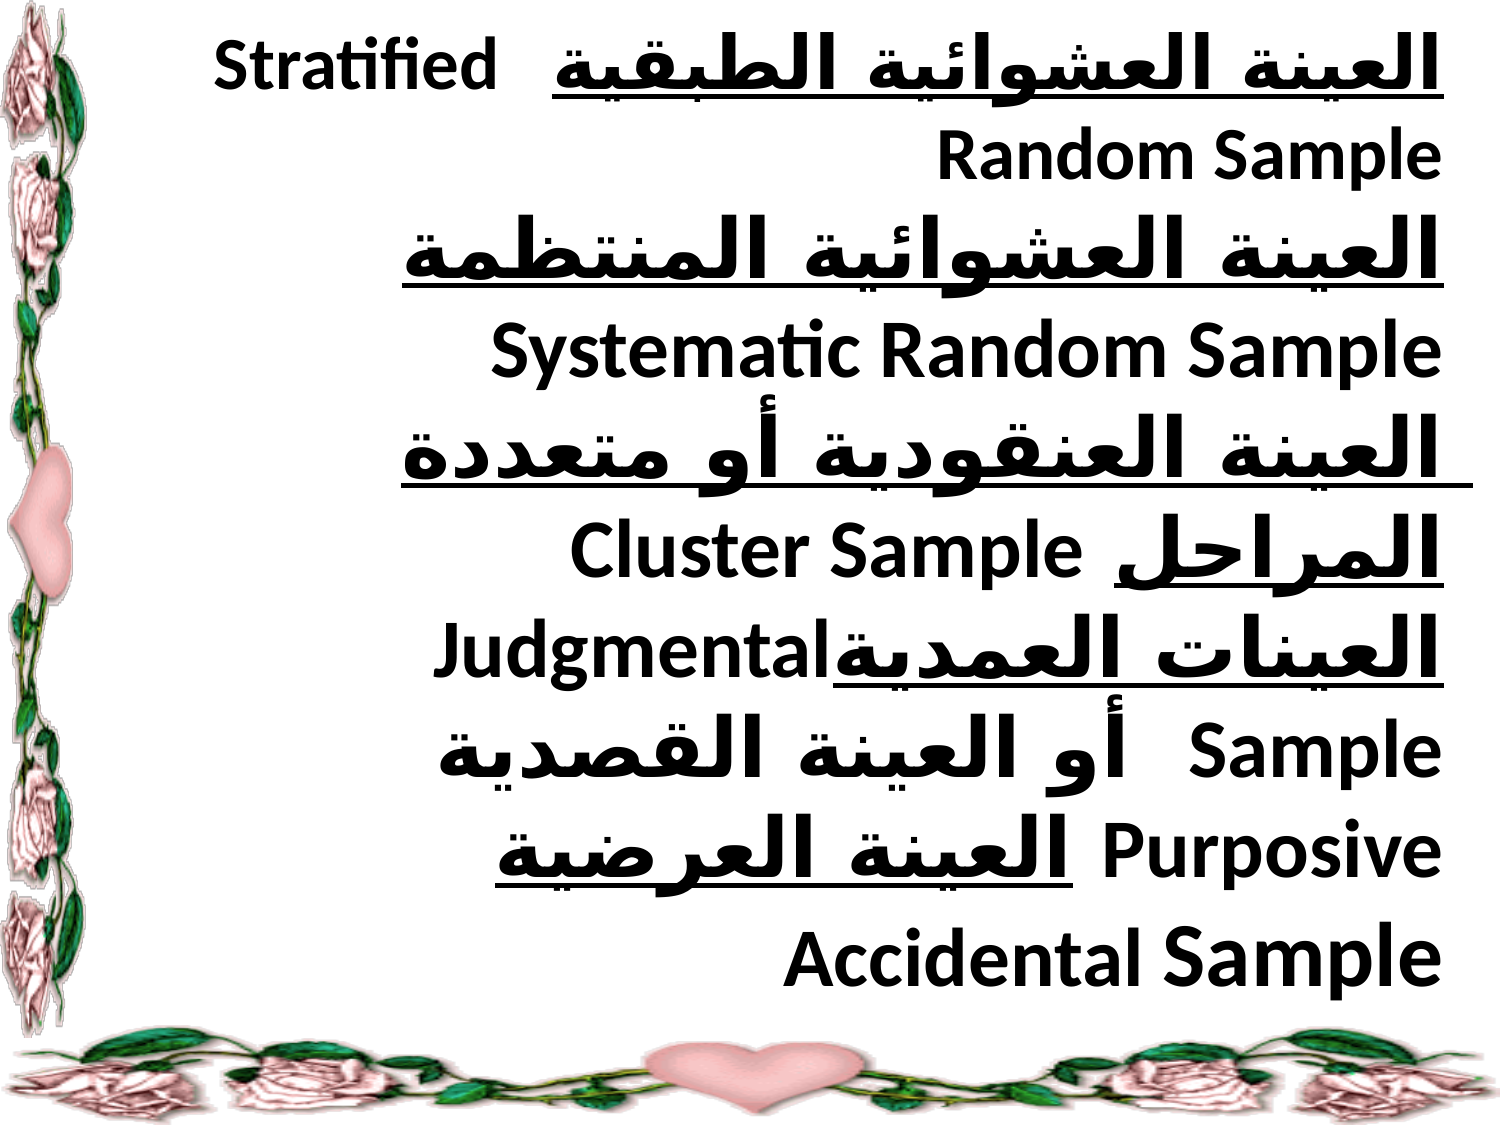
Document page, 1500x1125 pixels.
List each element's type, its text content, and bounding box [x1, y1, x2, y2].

text_box العينة العشوائية الطبقية Stratified Random Sample العينة العشوائية المنتظمة Systematic Random Sample العينة العنقودية أو متعددة المراحل Cluster Sample العينات العمديةJudgmental Sample أو العينة القصدية Purposive العينة العرضية Accidental Sample [147, 7, 1459, 1012]
picture [0, 0, 1500, 1125]
